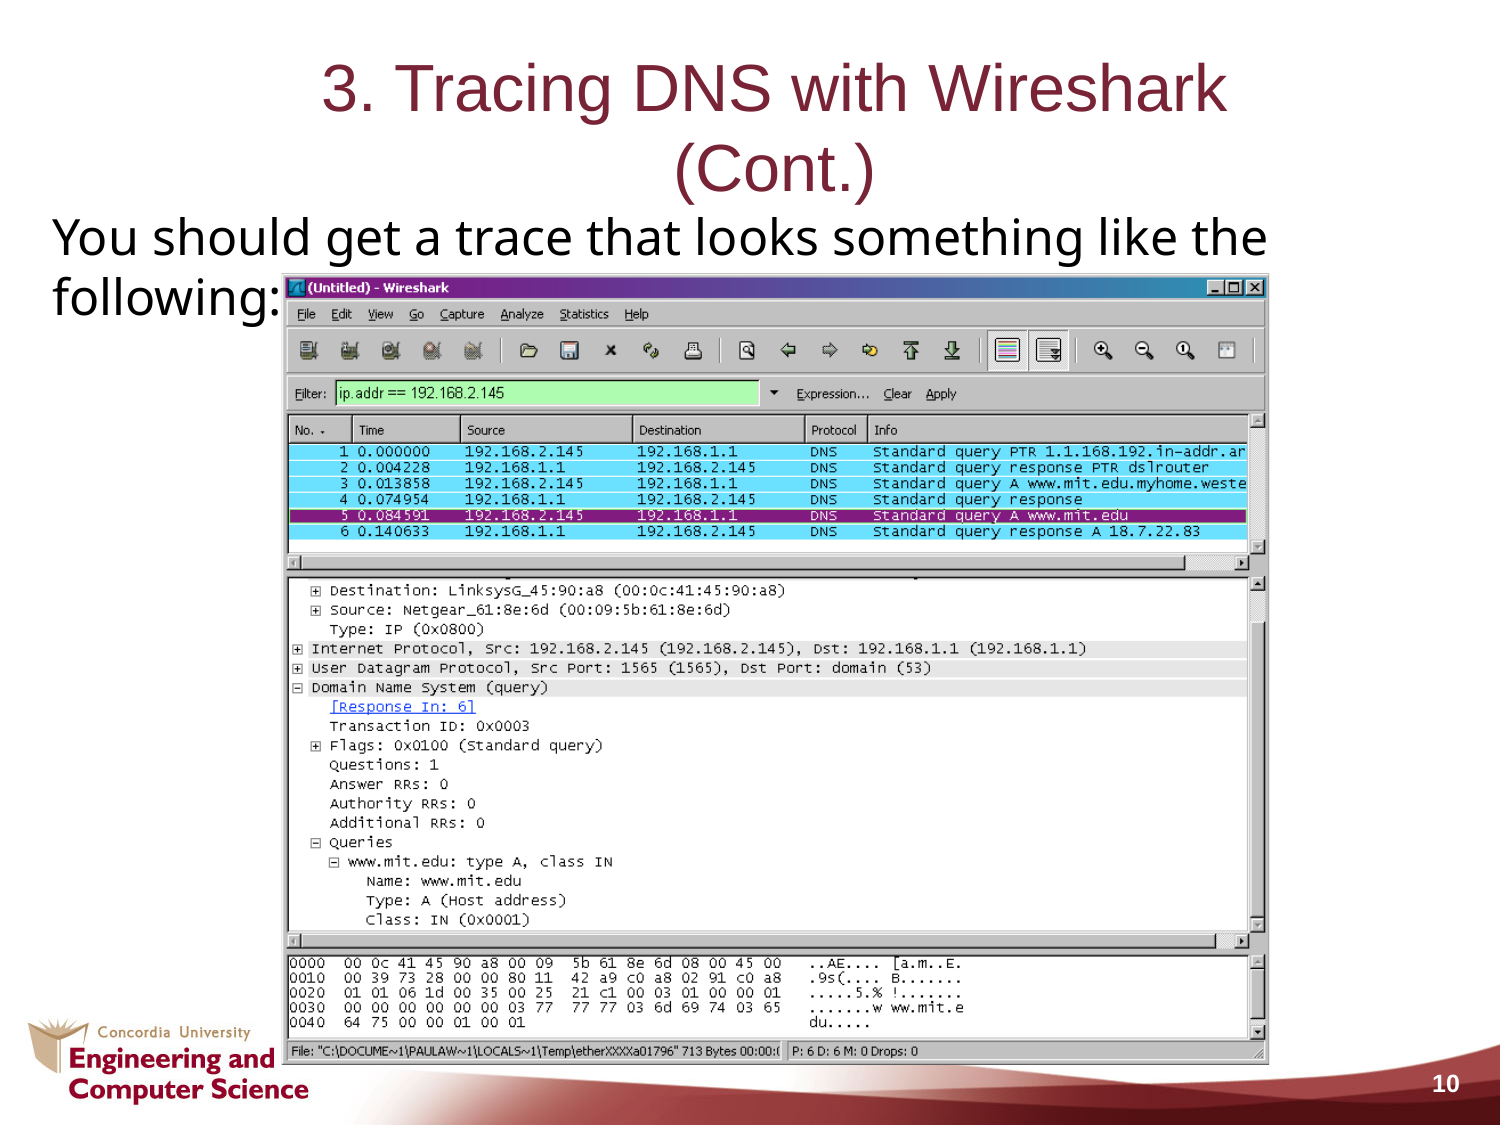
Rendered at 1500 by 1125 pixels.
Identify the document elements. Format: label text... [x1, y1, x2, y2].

slide_number 10 [1387, 1052, 1475, 1113]
picture [0, 0, 1500, 1125]
text_box You should get a trace that looks something like the following: [37, 197, 1475, 333]
title 3. Tracing DNS with Wireshark (Cont.) [113, 37, 1438, 197]
